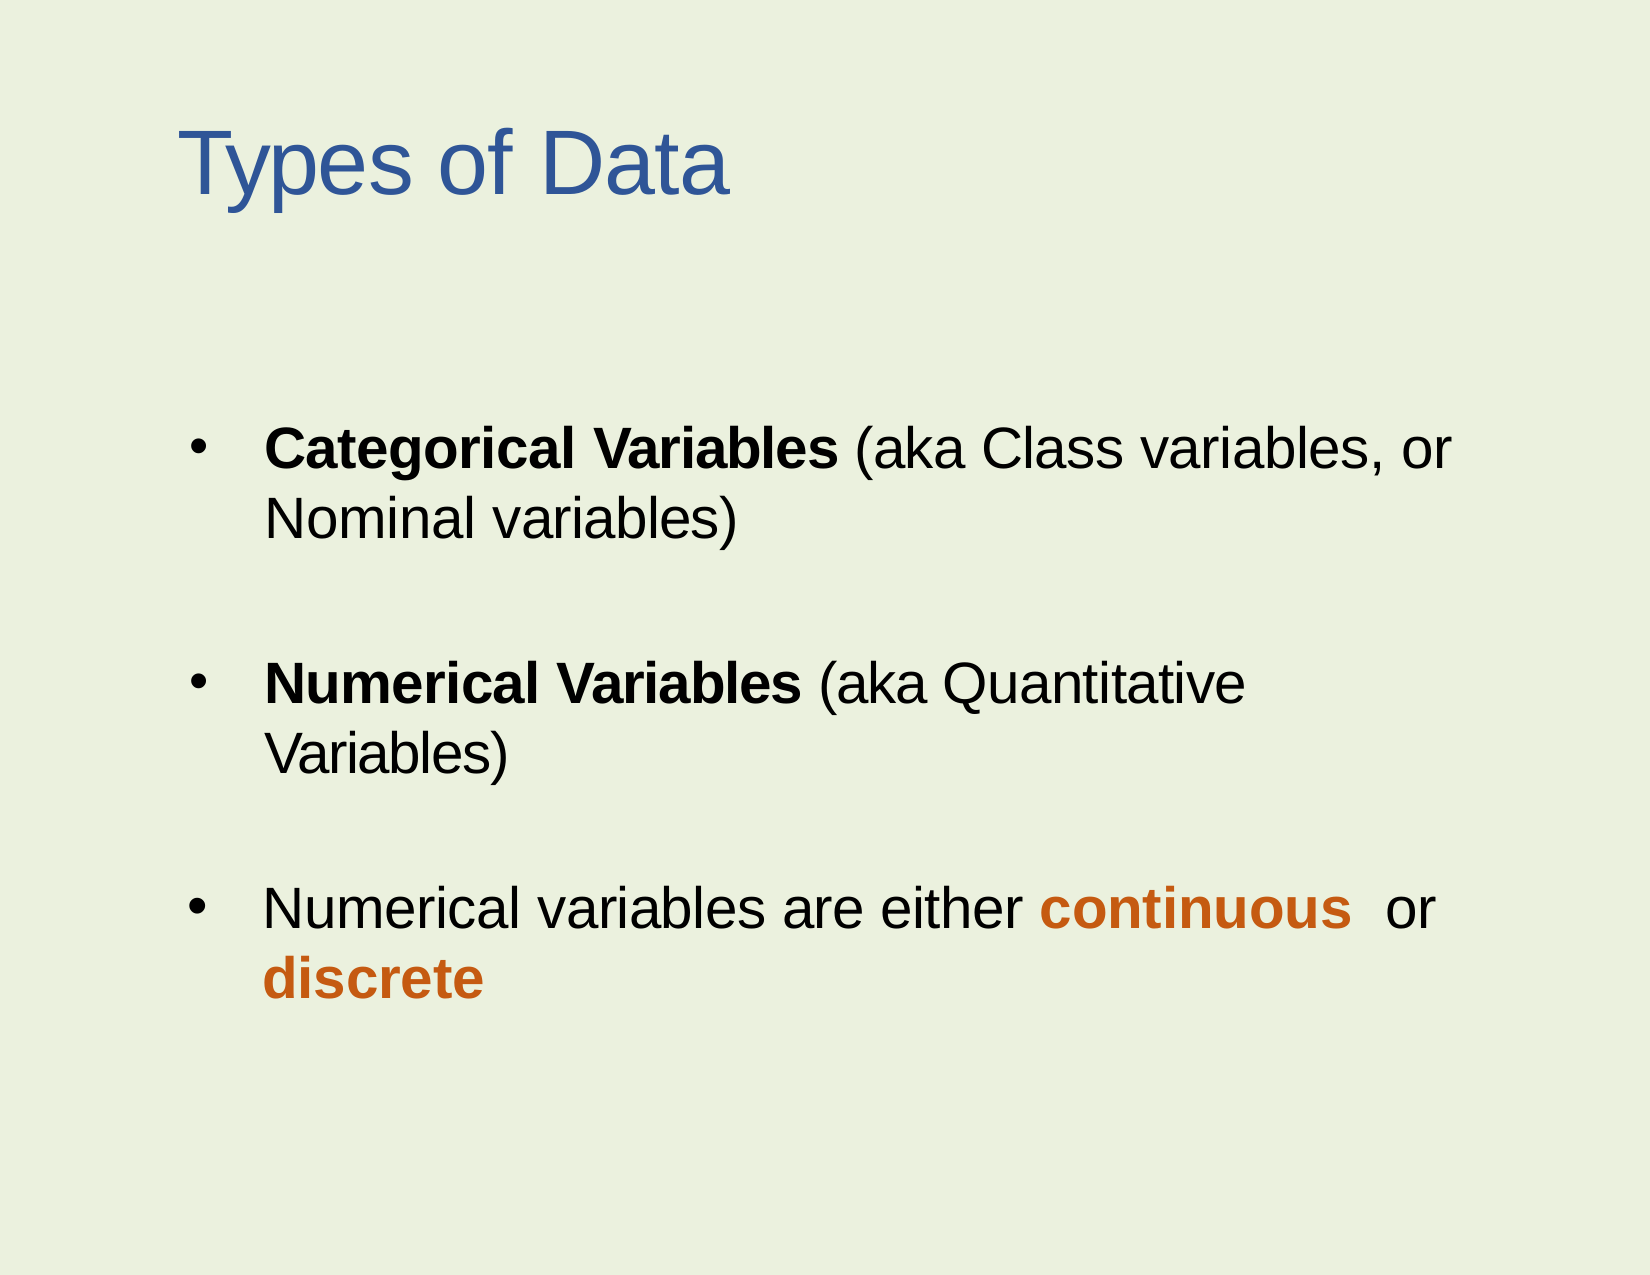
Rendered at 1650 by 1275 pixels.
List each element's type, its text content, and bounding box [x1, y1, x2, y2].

title Types of Data [174, 99, 1100, 316]
text_box Categorical Variables (aka Class variables, or Nominal variables) Numerical Variables (aka Quantitative Variables) Numerical variables are either continuous or discrete [187, 399, 1550, 1011]
